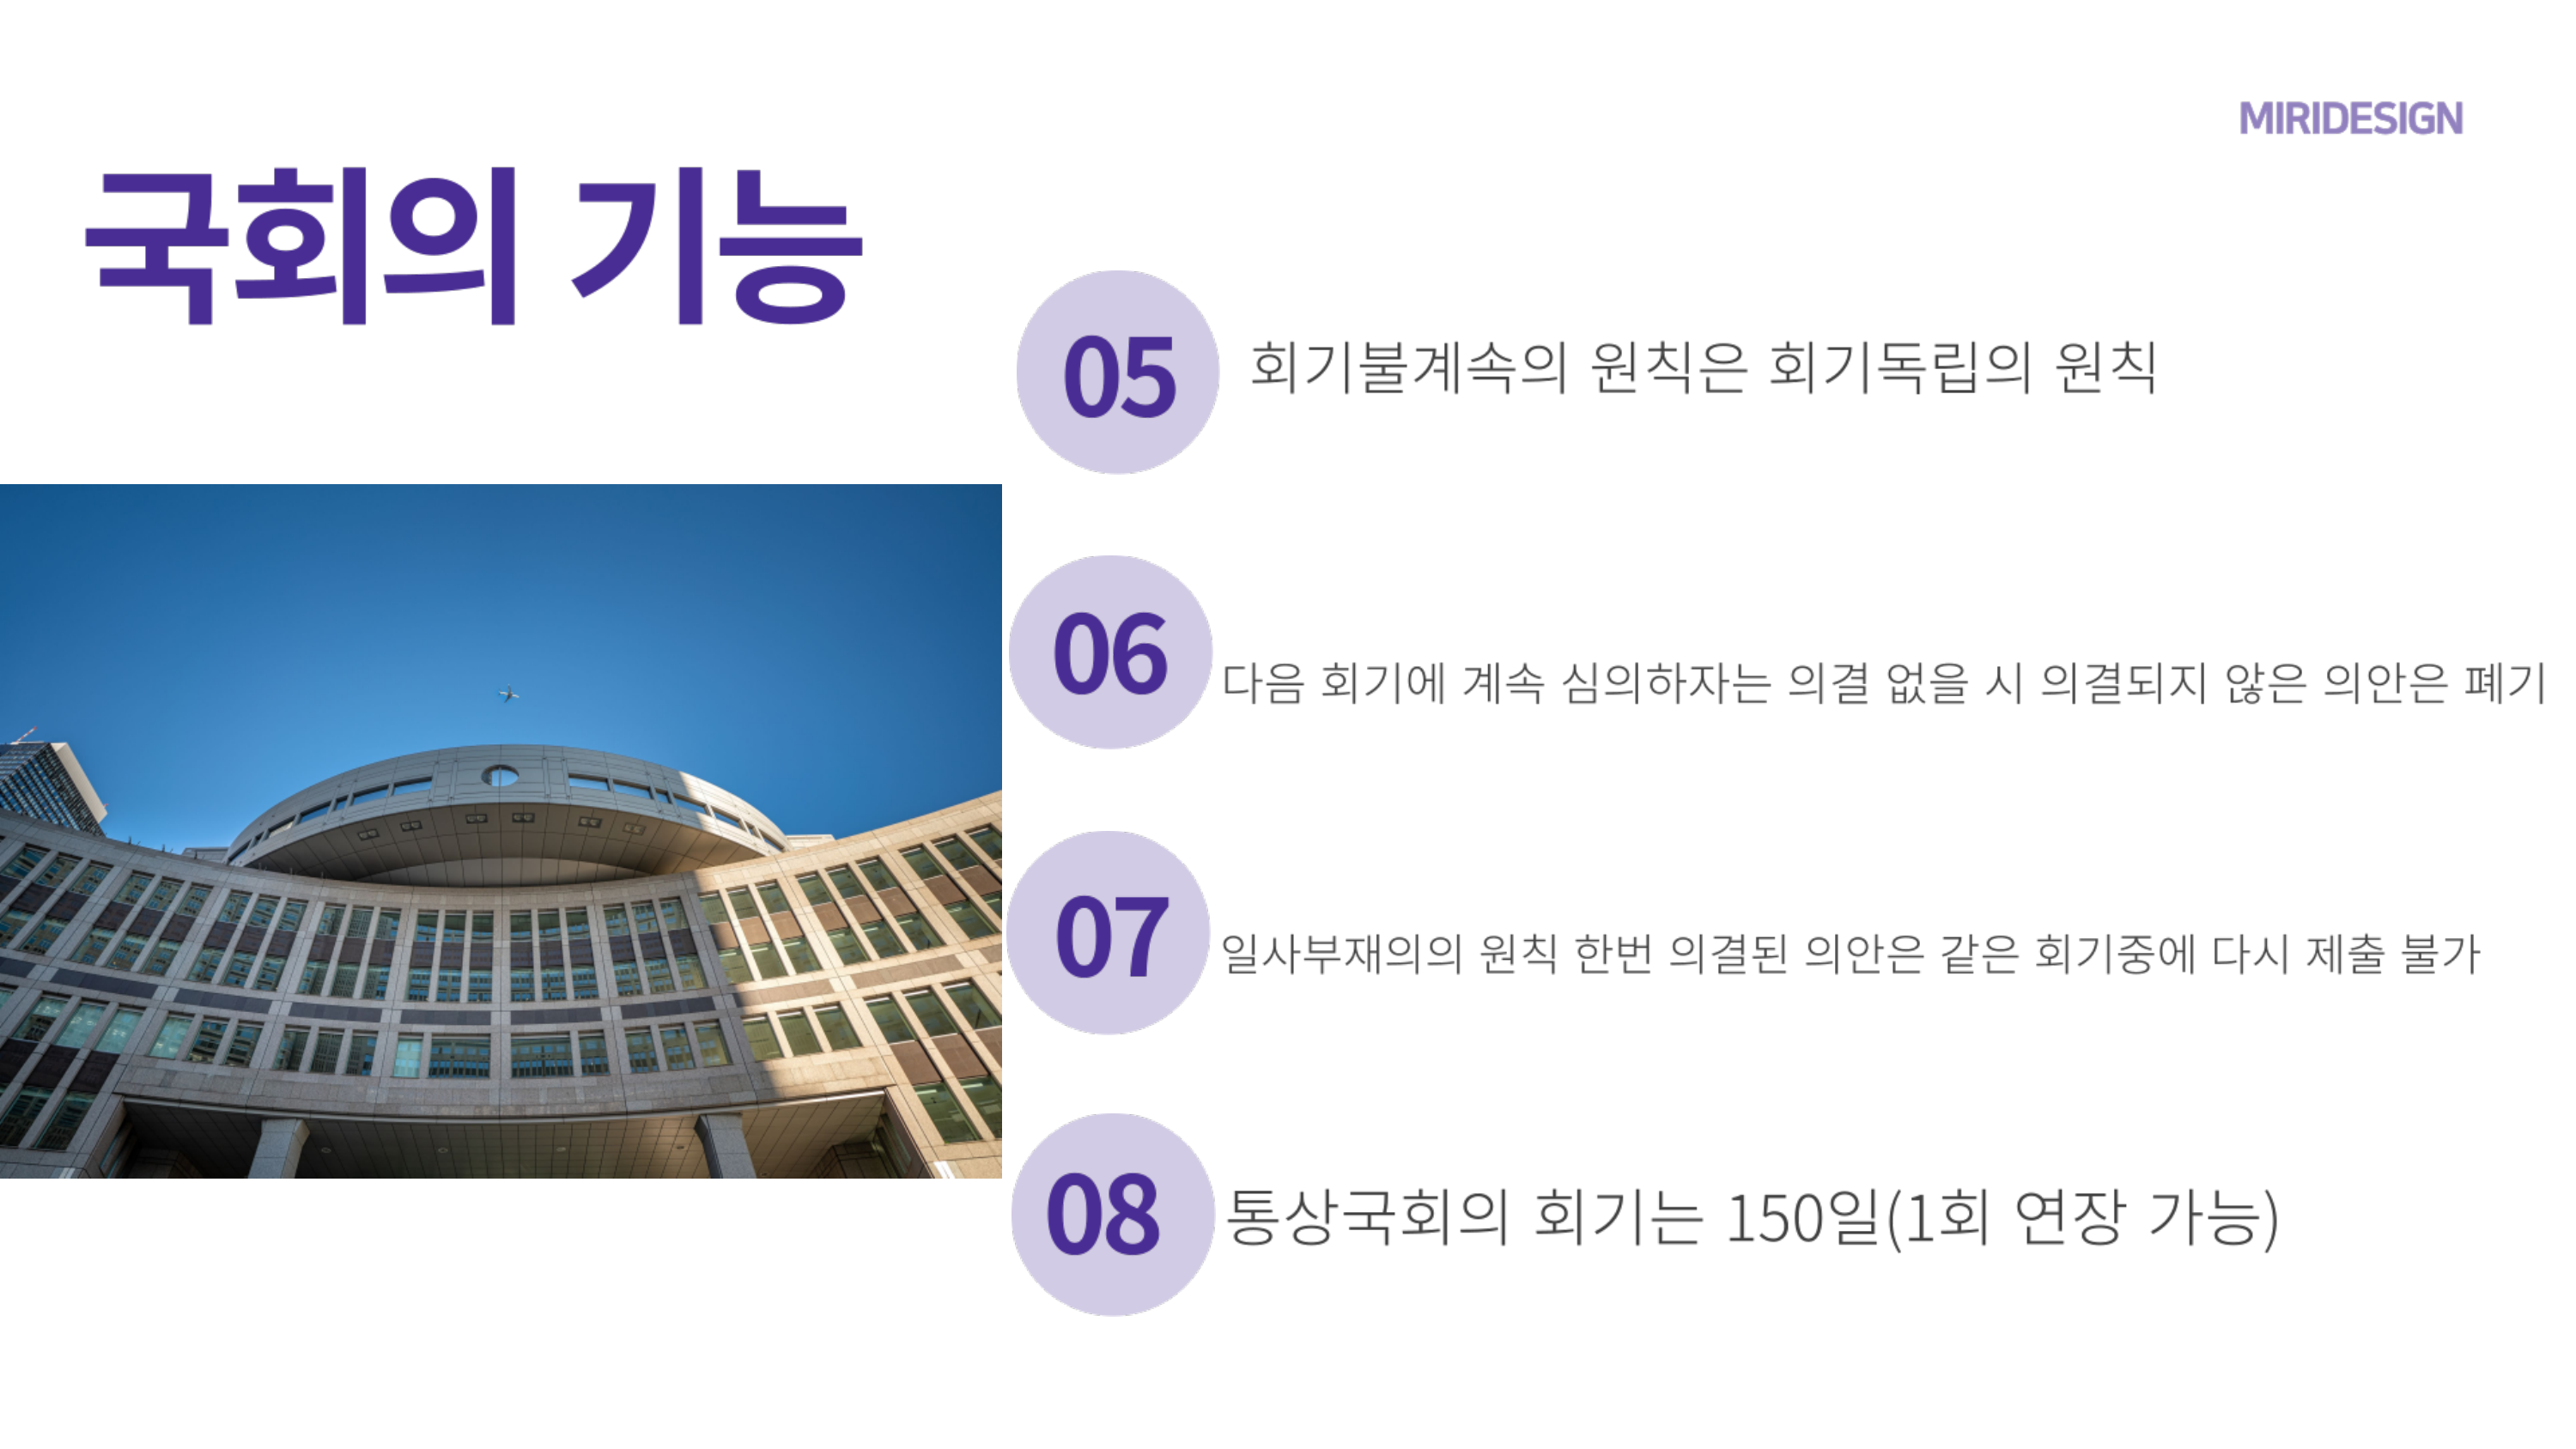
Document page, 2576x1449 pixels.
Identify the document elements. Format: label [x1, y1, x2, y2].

text_box [0, 484, 1002, 1179]
picture [2136, 64, 2549, 186]
text_box [1006, 831, 1012, 1035]
picture [22, 62, 2576, 1391]
